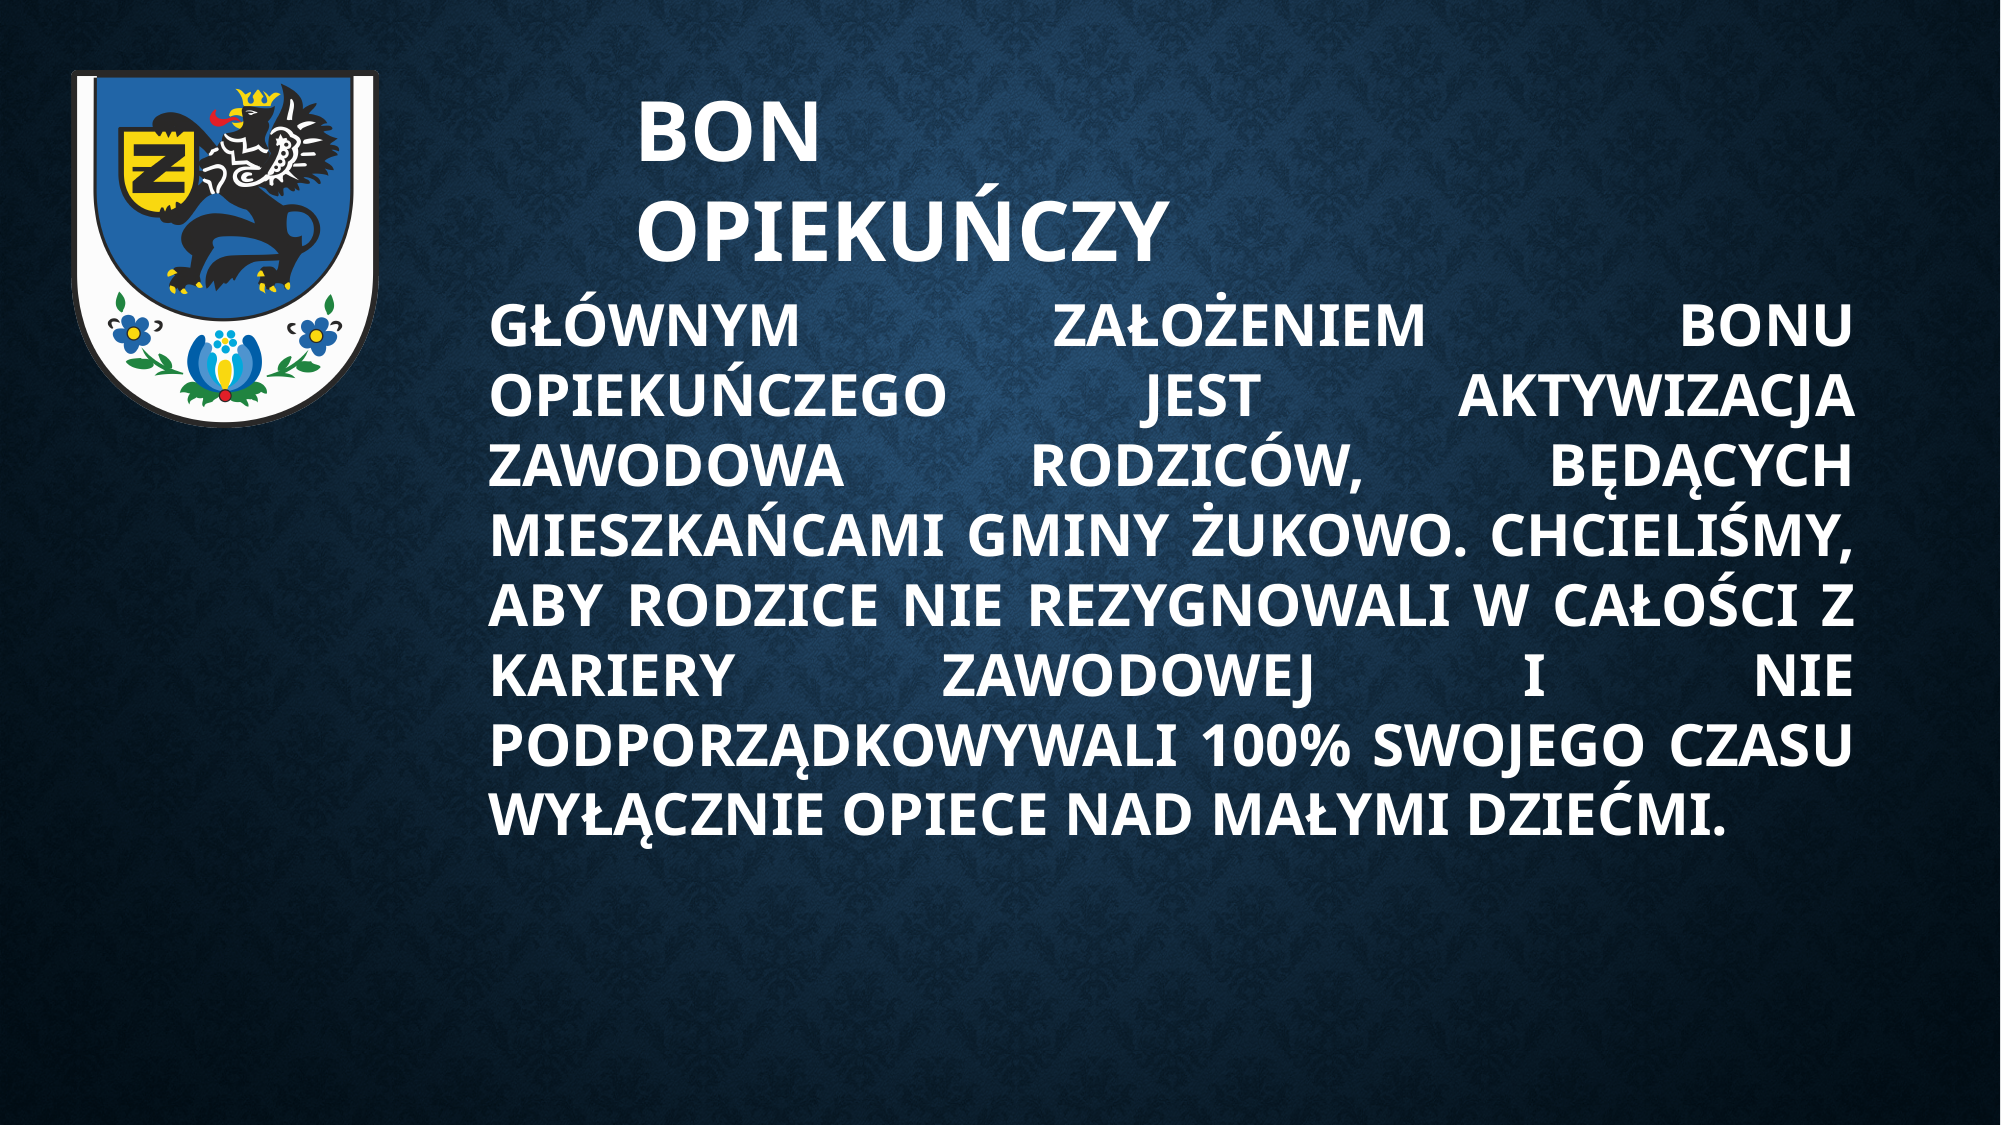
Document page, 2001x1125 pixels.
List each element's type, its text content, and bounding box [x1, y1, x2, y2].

text_box BON OPIEKUŃCZY [619, 70, 1381, 280]
picture [70, 69, 380, 428]
text_box GŁÓWNYM ZAŁOŻENIEM BONU OPIEKUŃCZEGO JEST AKTYWIZACJA ZAWODOWA RODZICÓW, BĘDĄCYCH MIESZKAŃCAMI GMINY ŻUKOWO. CHCIELIŚMY, ABY RODZICE NIE REZYGNOWALI W CAŁOŚCI Z KARIERY ZAWODOWEJ I NIE PODPORZĄDKOWYWALI 100% SWOJEGO CZASU WYŁĄCZNIE OPIECE NAD MAŁYMI DZIEĆMI. [473, 280, 1871, 855]
